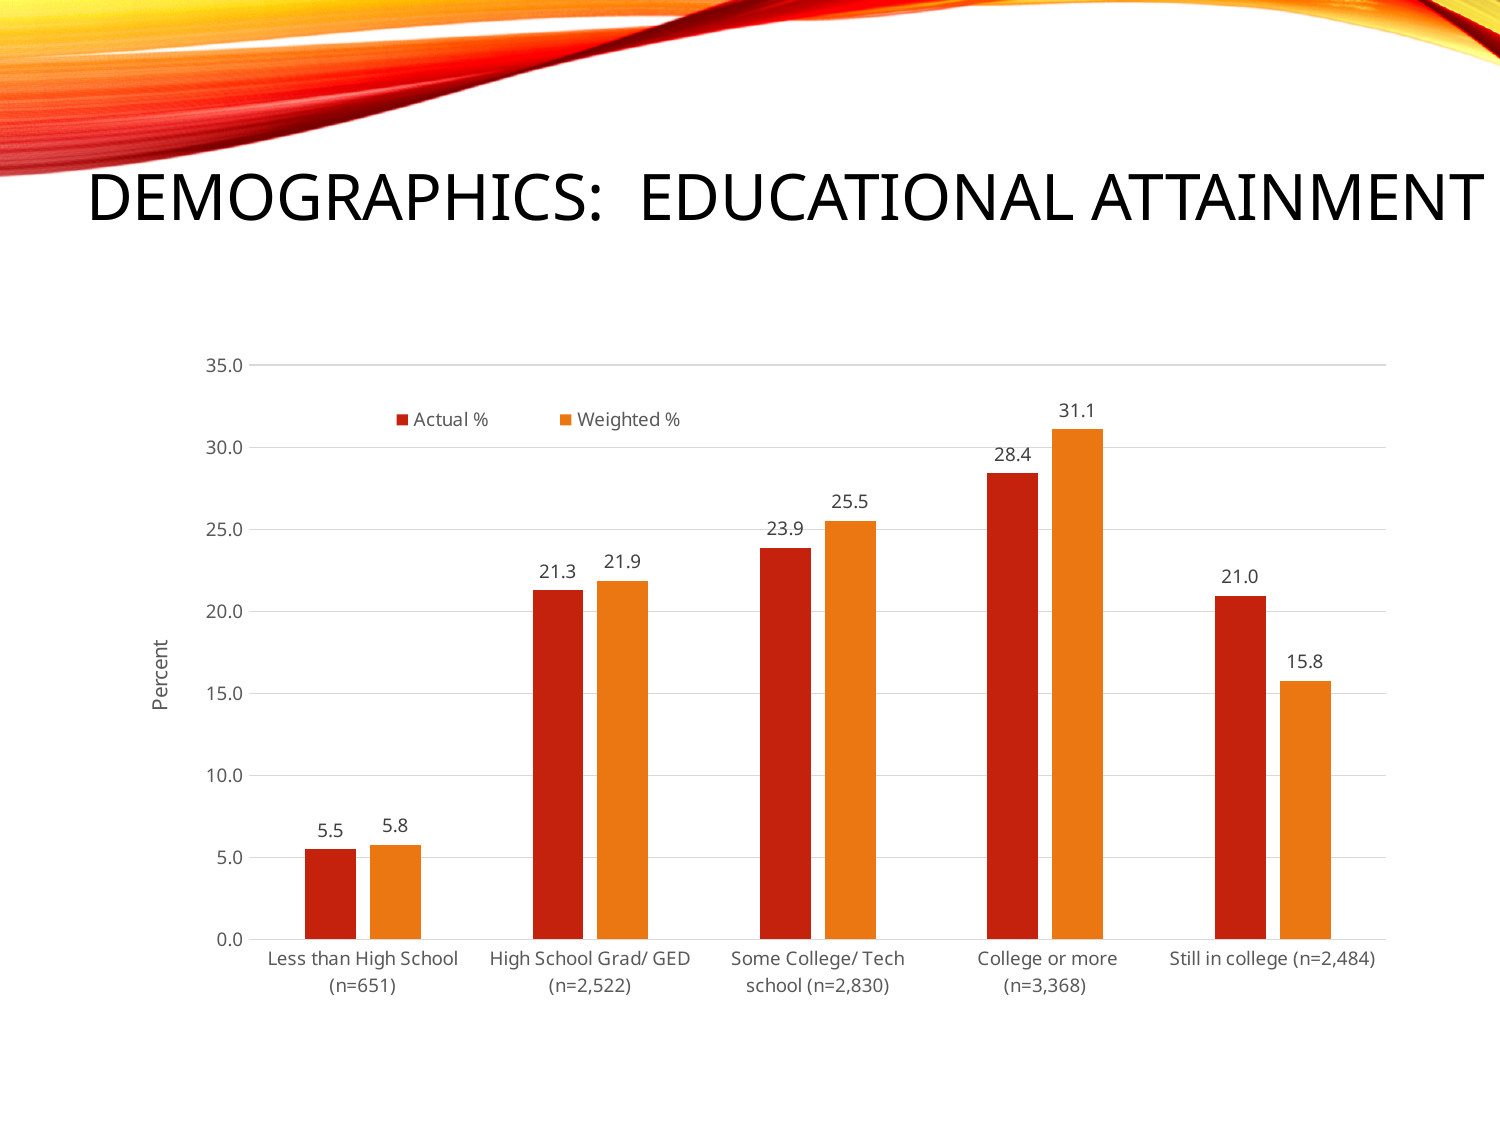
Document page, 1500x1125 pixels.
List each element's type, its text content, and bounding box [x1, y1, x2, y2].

picture [0, 0, 1500, 178]
title Demographics: Educational Attainment [37, 149, 1500, 250]
chart [112, 337, 1413, 1063]
